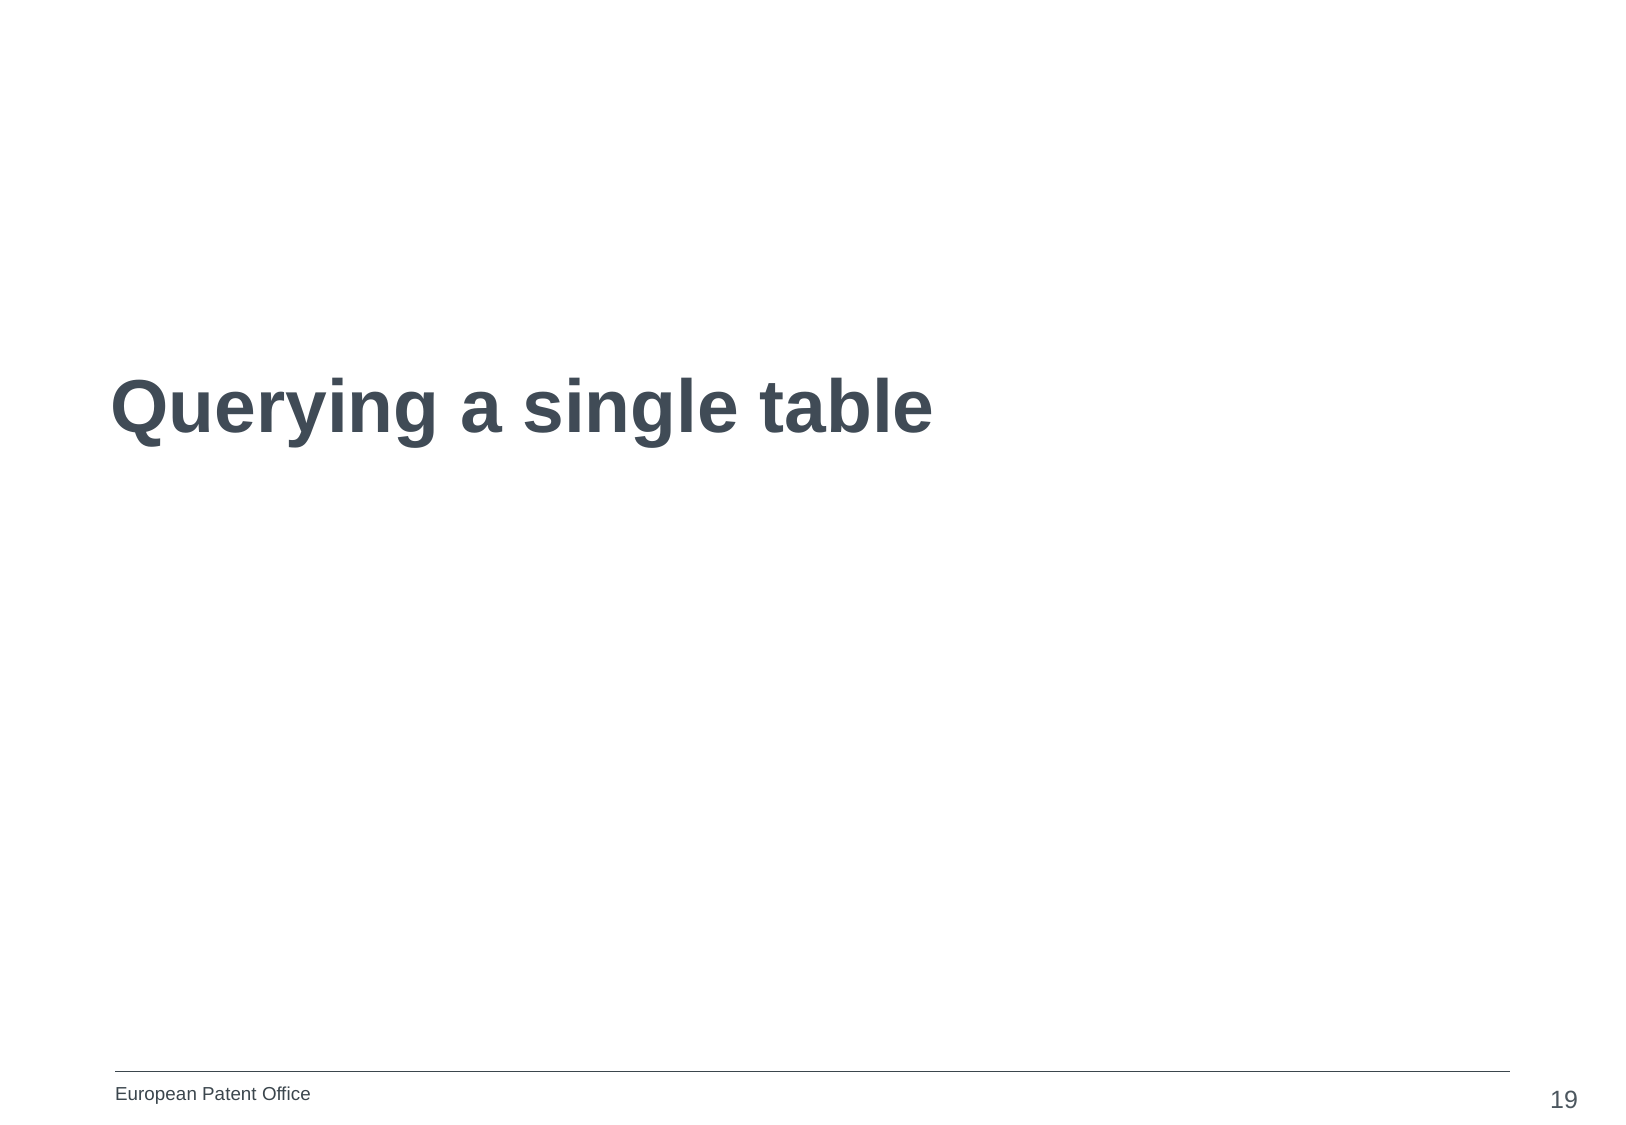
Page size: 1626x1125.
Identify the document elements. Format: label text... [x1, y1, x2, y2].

text_box Querying a single table [95, 350, 1463, 455]
slide_number 19 [1503, 1080, 1594, 1116]
